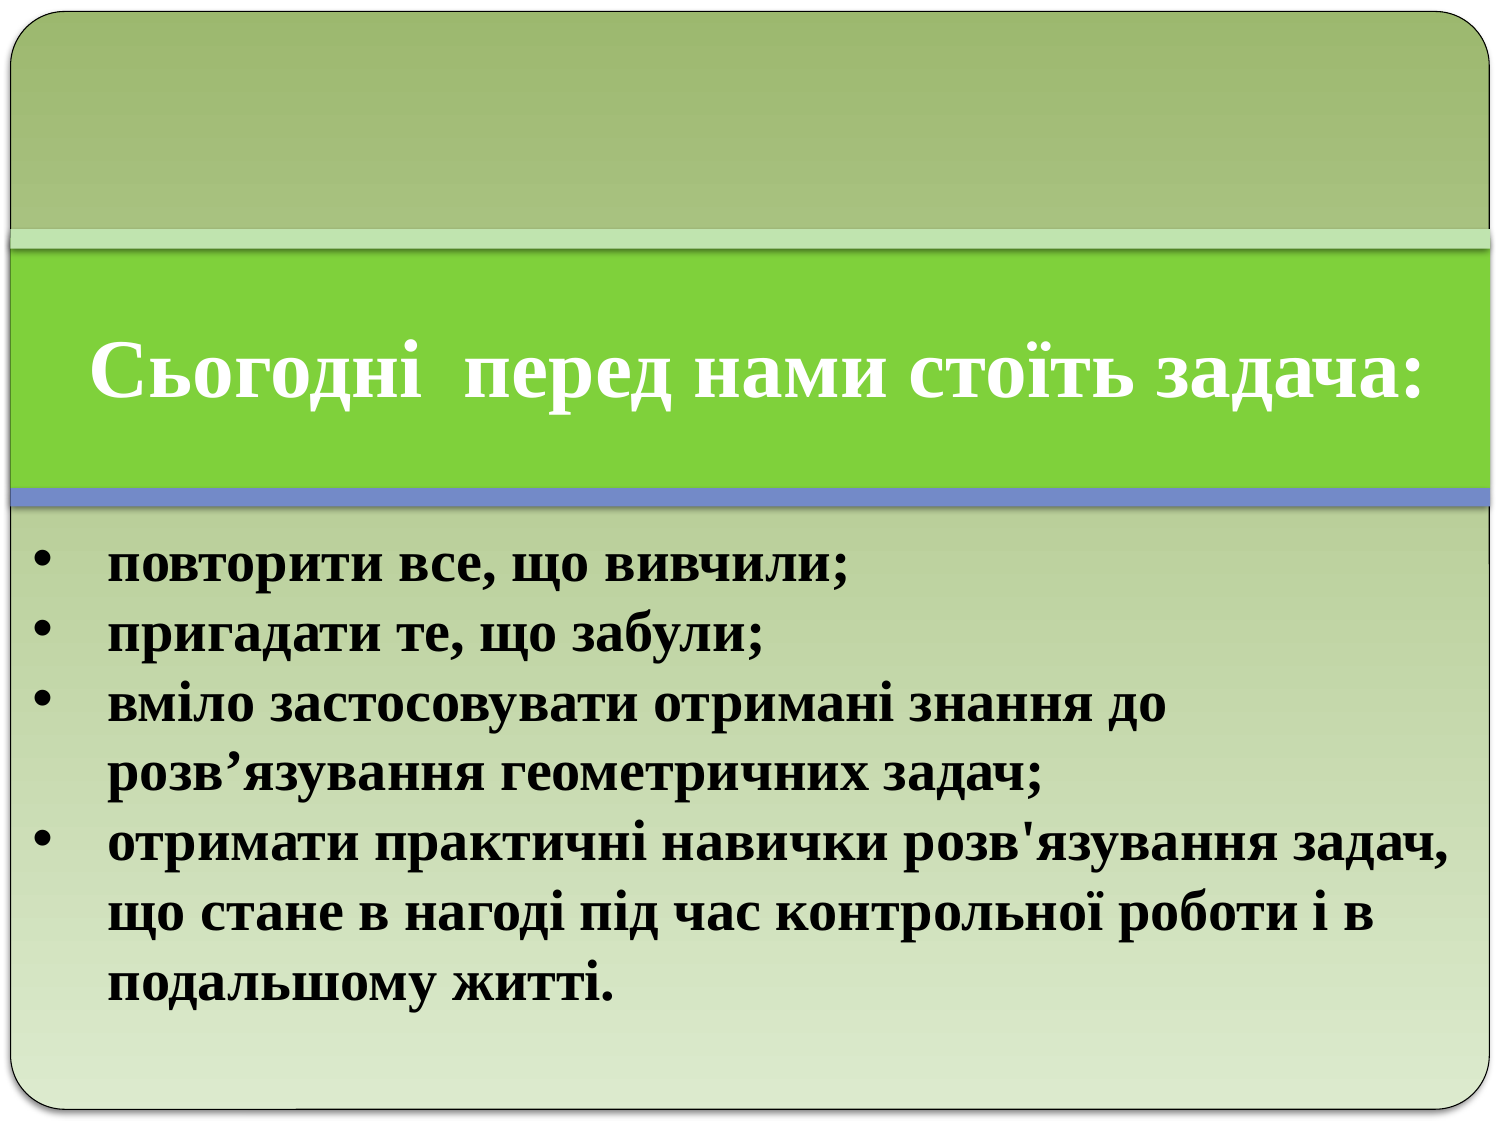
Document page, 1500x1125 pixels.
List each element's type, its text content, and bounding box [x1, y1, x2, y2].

text_box повторити все, що вивчили; пригадати те, що забули; вміло застосовувати отримані знання до розв’язування геометричних задач; отримати практичні навички розв'язування задач, що стане в нагоді під час контрольної роботи і в подальшому житті. [17, 515, 1483, 1020]
title Сьогодні перед нами стоїть задача: [17, 246, 1500, 489]
